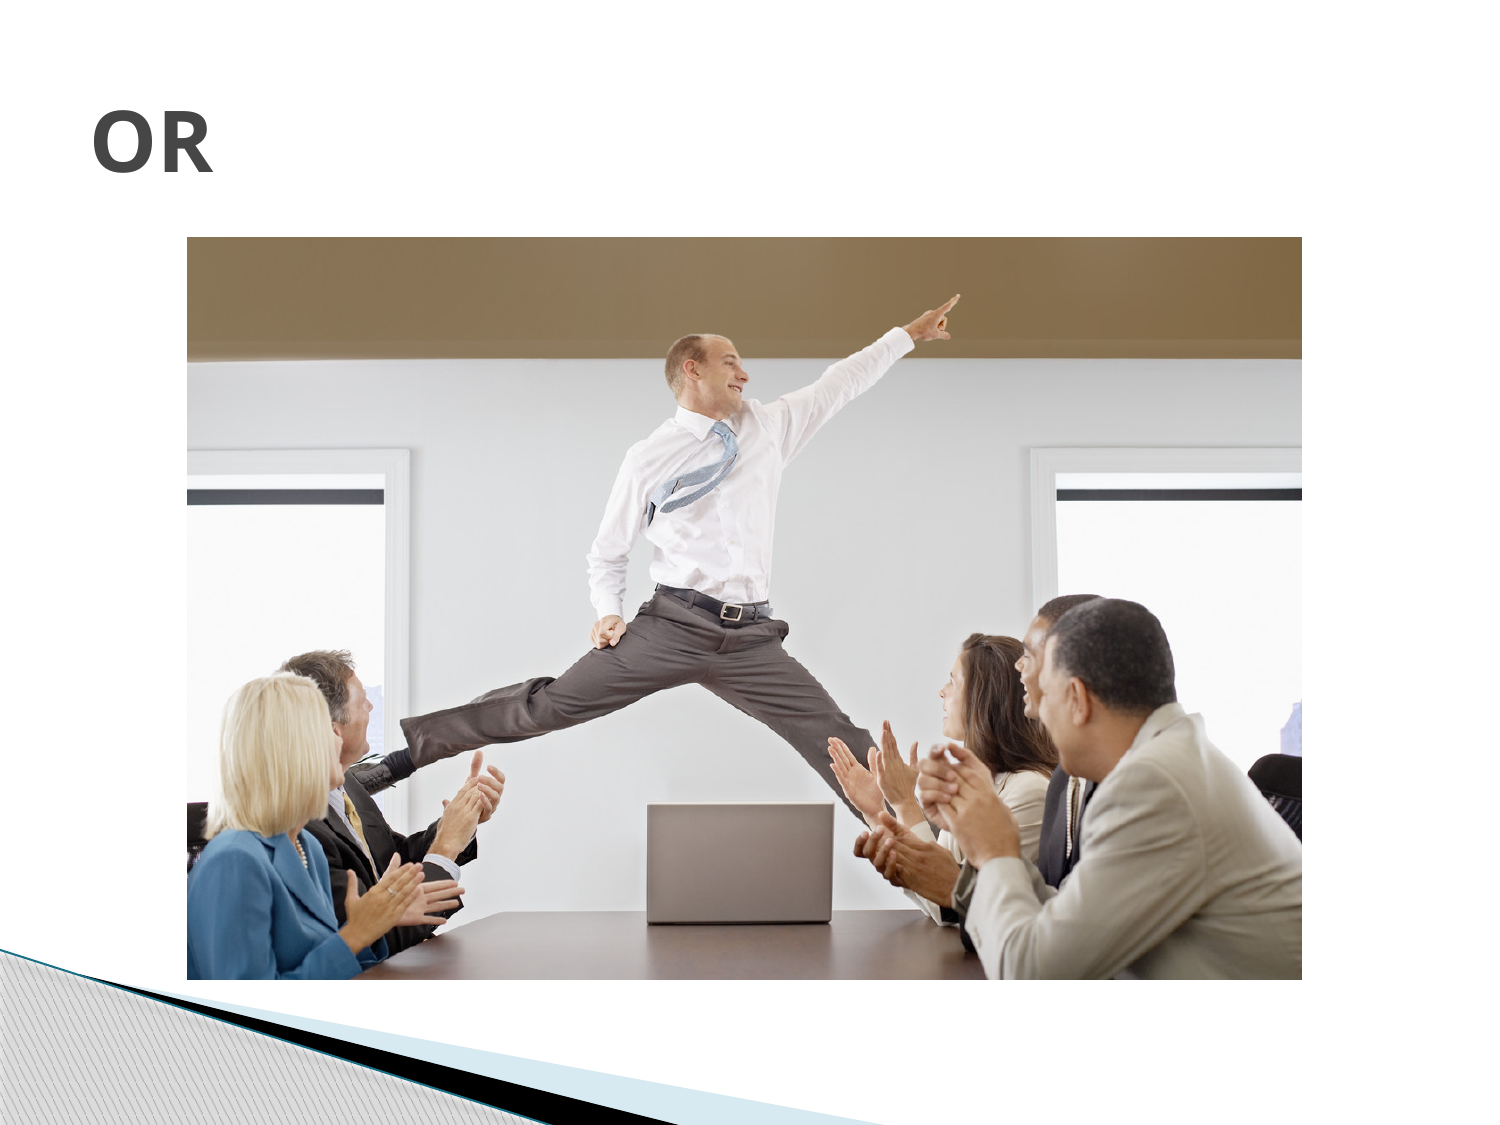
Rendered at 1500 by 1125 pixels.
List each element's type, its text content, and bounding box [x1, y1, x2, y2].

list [187, 237, 1302, 981]
title OR [75, 45, 1425, 233]
